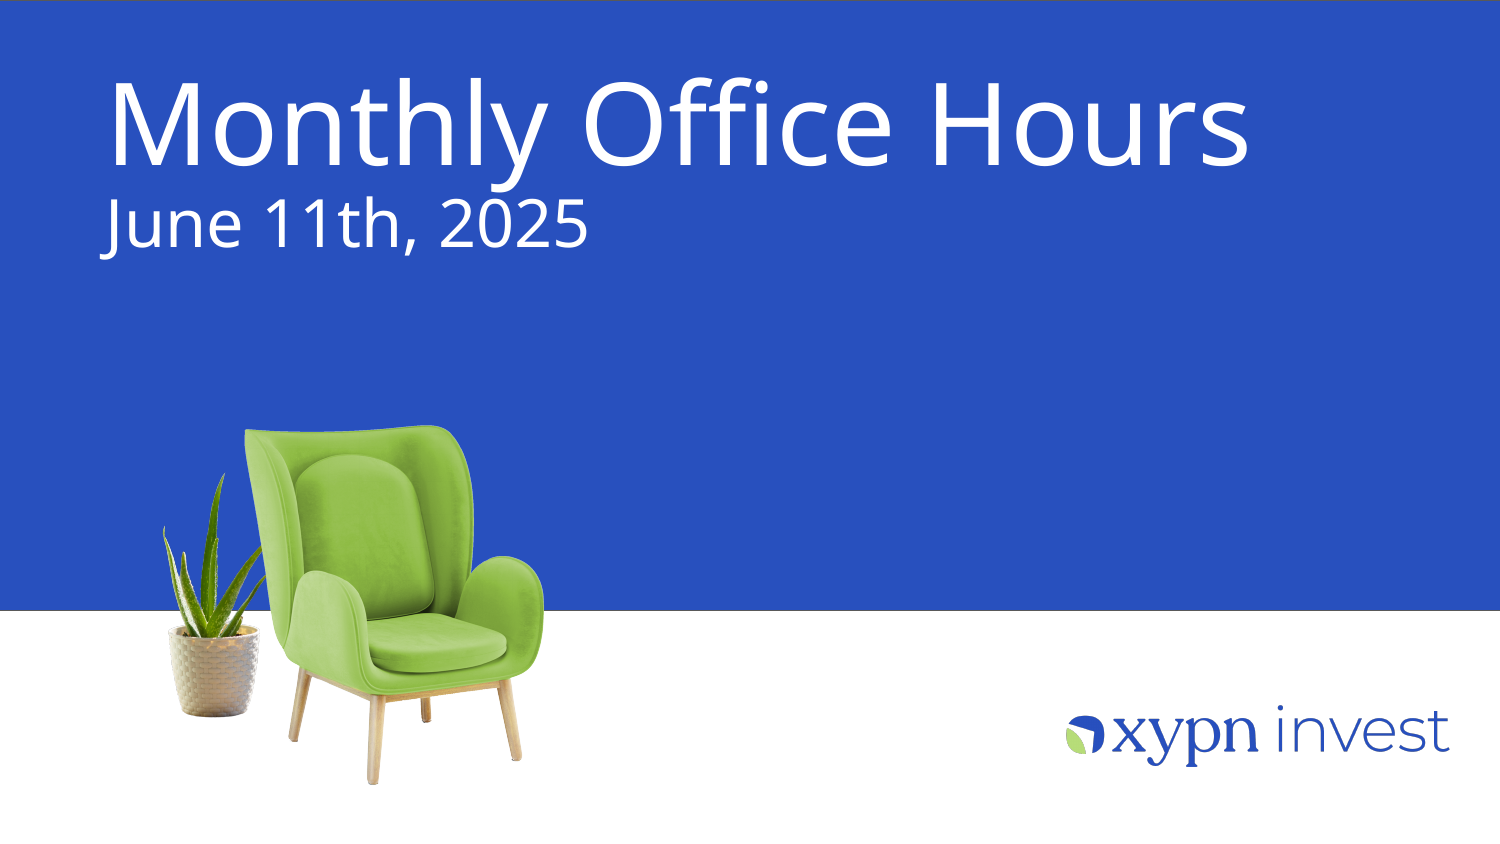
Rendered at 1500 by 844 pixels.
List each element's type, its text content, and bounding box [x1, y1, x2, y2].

picture [1039, 686, 1477, 786]
picture [88, 317, 636, 844]
title Monthly Office Hours June 11th, 2025 [90, 51, 1415, 300]
